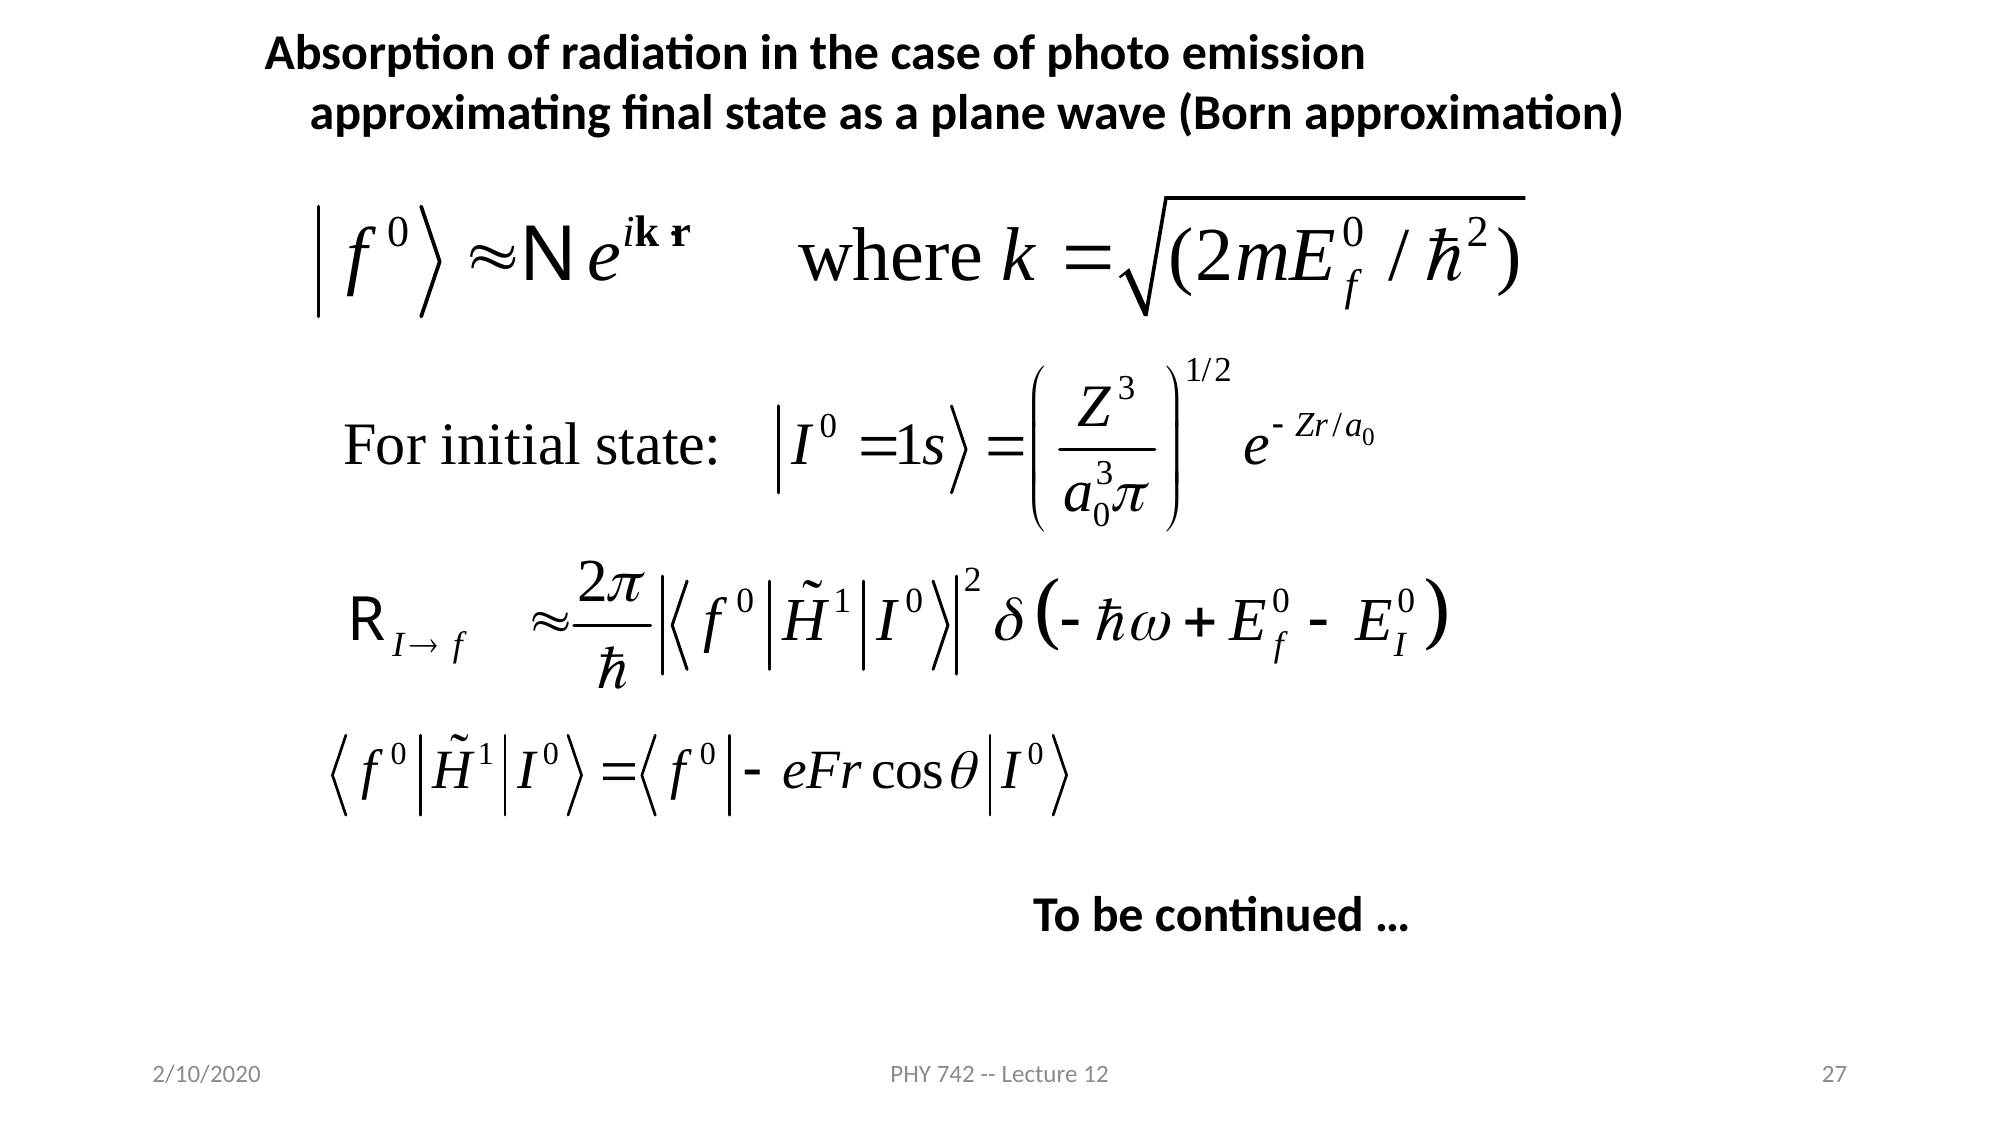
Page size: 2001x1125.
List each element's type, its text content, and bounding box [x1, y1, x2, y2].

footer PHY 742 -- Lecture 12 [662, 1042, 1338, 1103]
text_box To be continued … [1018, 874, 1769, 950]
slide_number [137, 1042, 588, 1103]
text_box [324, 727, 1075, 823]
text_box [337, 347, 1386, 542]
text_box Absorption of radiation in the case of photo emission approximating final state as a plane wave (Born approximation) [249, 12, 1750, 148]
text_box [341, 545, 1451, 699]
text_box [308, 187, 1535, 328]
slide_number 27 [1412, 1042, 1863, 1103]
